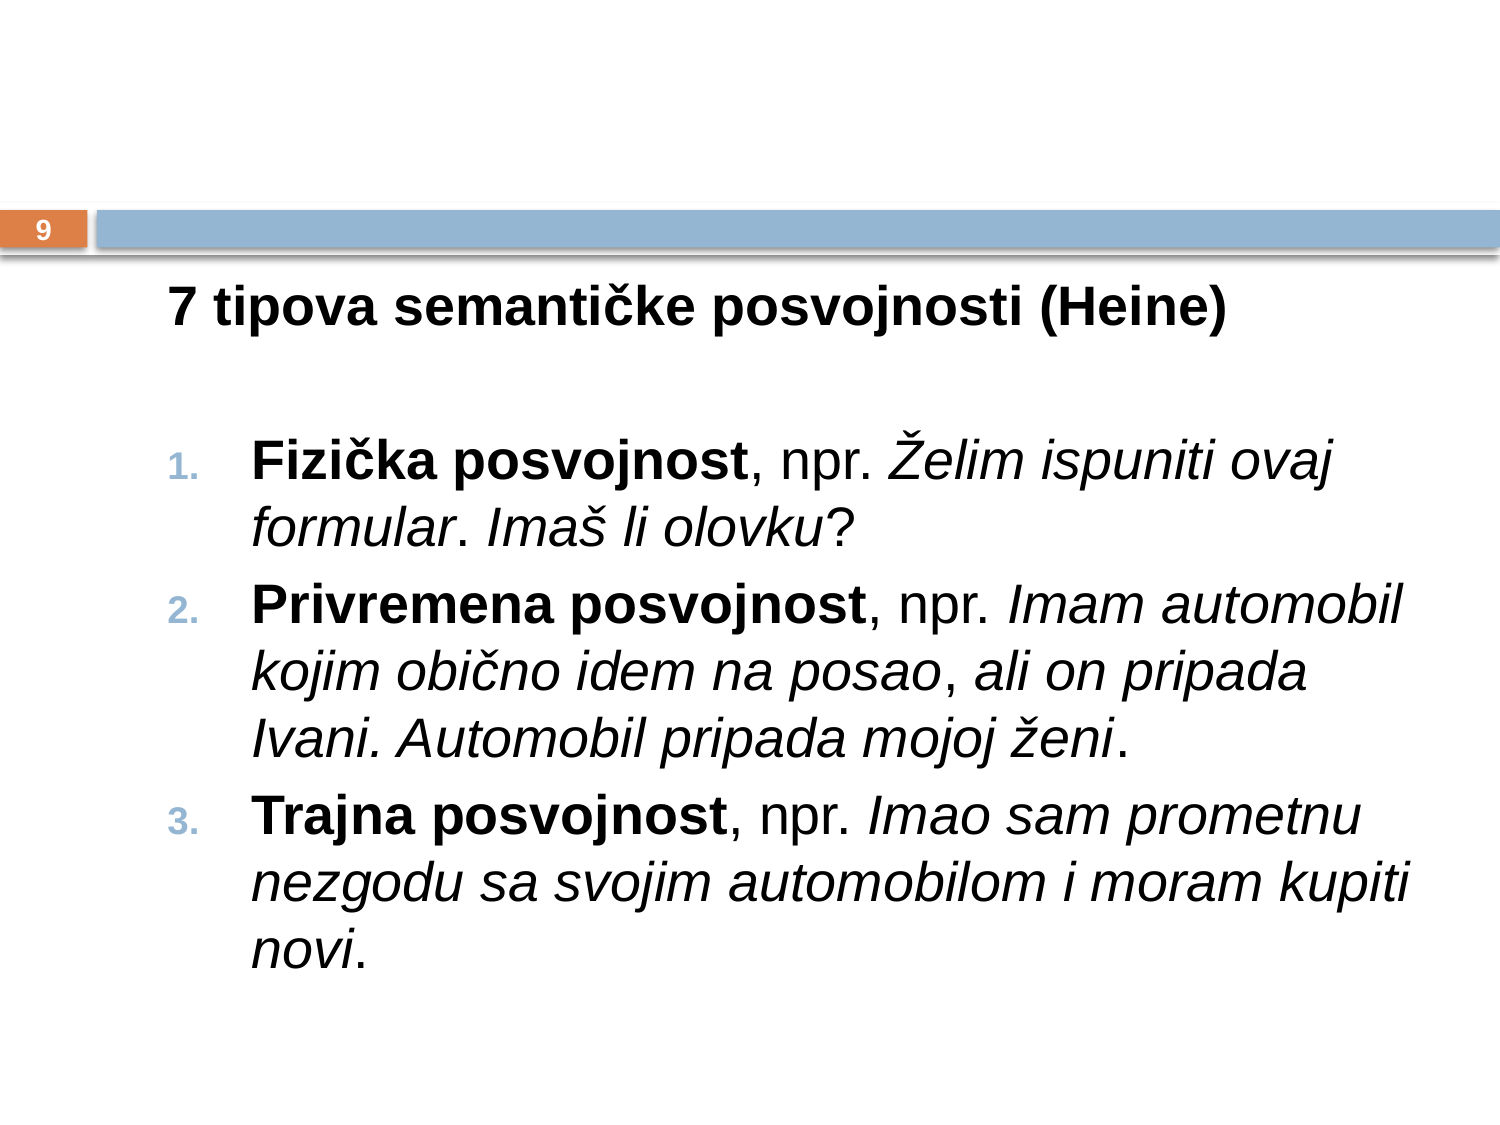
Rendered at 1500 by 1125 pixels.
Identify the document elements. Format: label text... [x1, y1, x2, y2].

list 7 tipova semantičke posvojnosti (Heine) Fizička posvojnost, npr. Želim ispuniti ovaj formular. Imaš li olovku? Privremena posvojnost, npr. Imam automobil kojim obično idem na posao, ali on pripada Ivani. Automobil pripada mojoj ženi. Trajna posvojnost, npr. Imao sam prometnu nezgodu sa svojim automobilom i moram kupiti novi. [100, 262, 1438, 1000]
slide_number 9 [0, 208, 88, 249]
